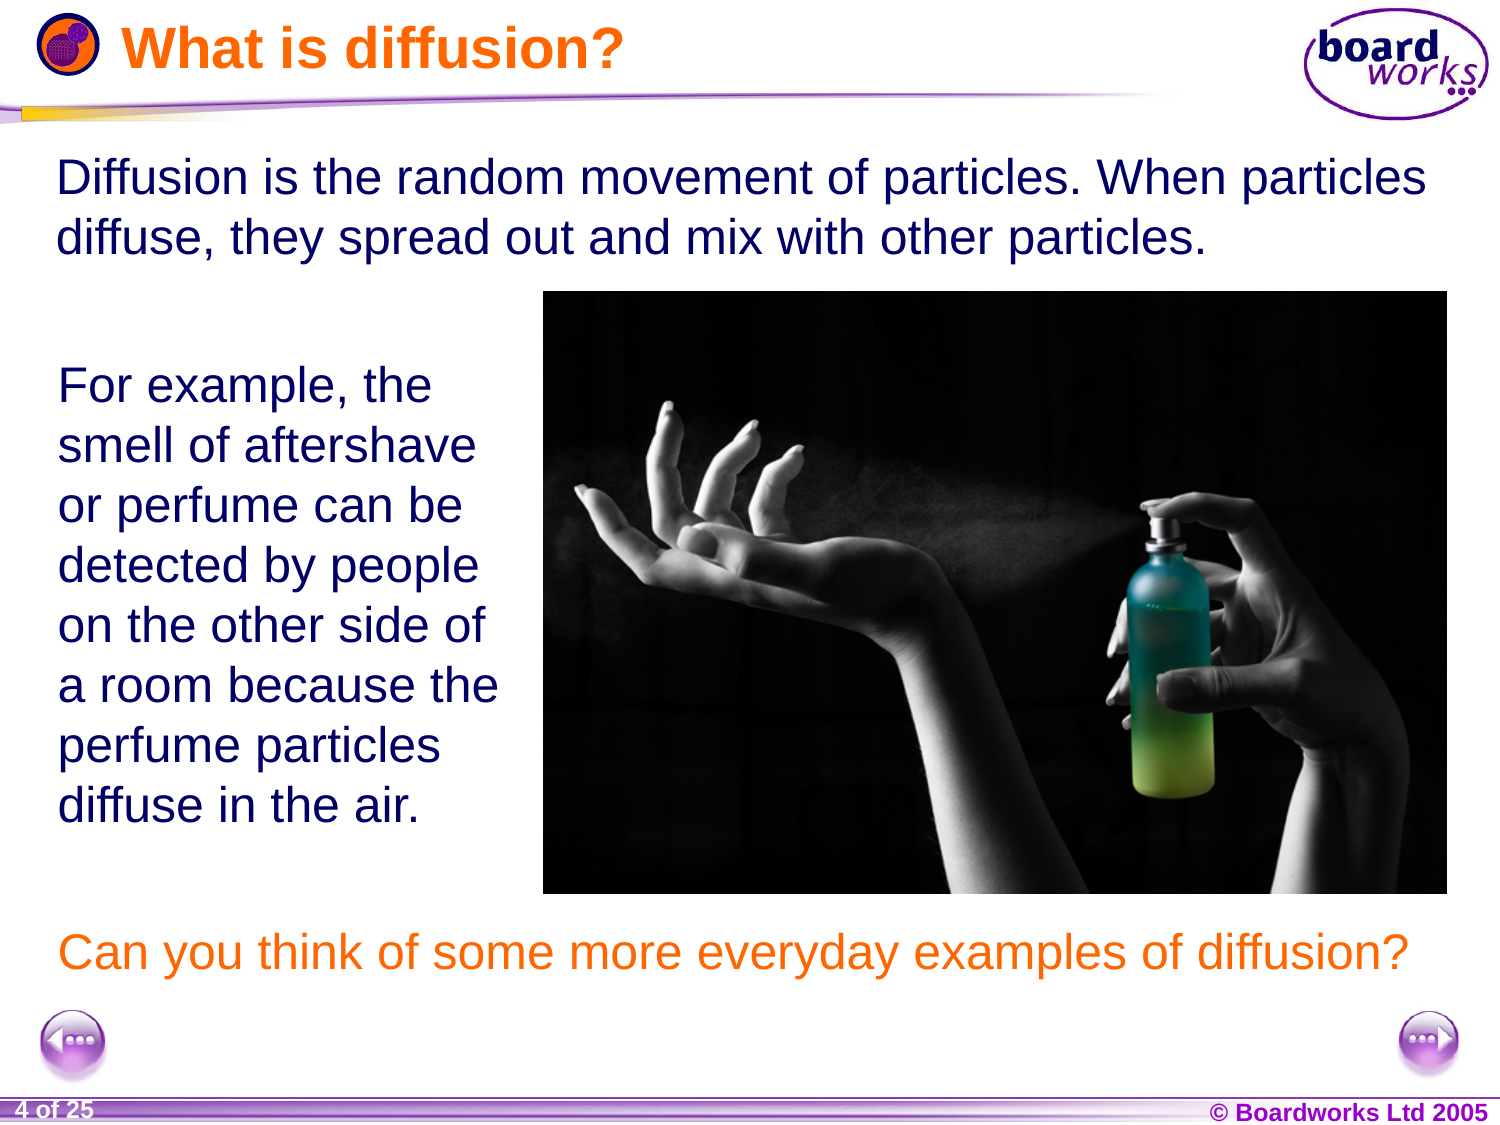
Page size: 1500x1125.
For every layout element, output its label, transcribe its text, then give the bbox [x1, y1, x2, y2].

title What is diffusion? [106, 0, 1176, 91]
picture [0, 90, 1187, 126]
text_box Diffusion is the random movement of particles. When particles diffuse, they spread out and mix with other particles. [41, 137, 1446, 272]
picture [0, 999, 1500, 1122]
text_box For example, the smell of aftershave or perfume can be detected by people on the other side of a room because the perfume particles diffuse in the air. [42, 345, 532, 840]
picture [1293, 0, 1494, 123]
text_box Can you think of some more everyday examples of diffusion? [42, 912, 1447, 988]
picture [542, 291, 1448, 894]
picture [1387, 999, 1470, 1087]
picture [41, 18, 95, 72]
